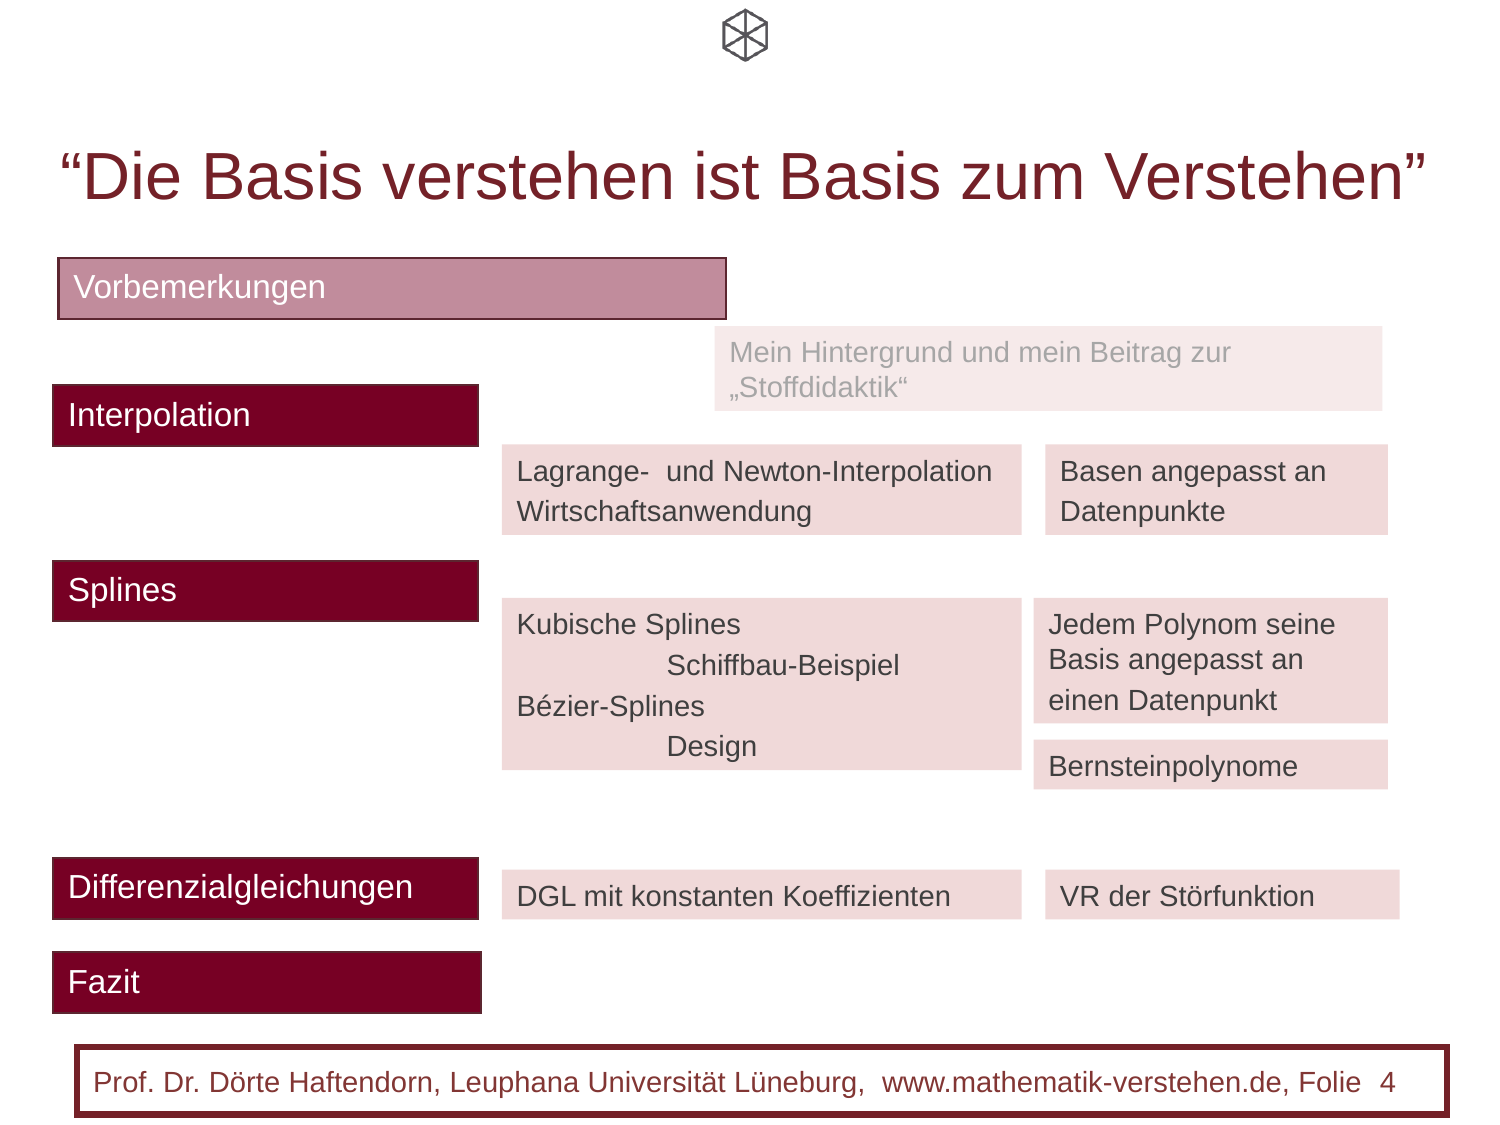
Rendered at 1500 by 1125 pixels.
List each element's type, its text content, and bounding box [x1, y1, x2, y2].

text_box Lagrange- und Newton-Interpolation Wirtschaftsanwendung [501, 444, 1022, 535]
text_box Differenzialgleichungen [53, 857, 479, 919]
text_box VR der Störfunktion [1045, 869, 1400, 920]
text_box Bernsteinpolynome [1033, 739, 1388, 790]
text_box Interpolation [53, 385, 479, 447]
text_box “Die Basis verstehen ist Basis zum Verstehen” [29, 125, 1459, 221]
text_box Vorbemerkungen [58, 257, 727, 319]
picture [525, 7, 964, 67]
text_box Kubische Splines Schiffbau-Beispiel Bézier-Splines Design [501, 597, 1022, 771]
text_box Fazit [53, 952, 482, 1014]
text_box Splines [53, 560, 479, 622]
text_box DGL mit konstanten Koeffizienten [501, 869, 1022, 920]
text_box Mein Hintergrund und mein Beitrag zur „Stoffdidaktik“ [714, 326, 1383, 411]
text_box Prof. Dr. Dörte Haftendorn, Leuphana Universität Lüneburg, www.mathematik-verstehen.de, Folie 3 [76, 1046, 1447, 1115]
text_box Basen angepasst an Datenpunkte [1045, 444, 1388, 535]
text_box Jedem Polynom seine Basis angepasst an einen Datenpunkt [1033, 597, 1388, 724]
